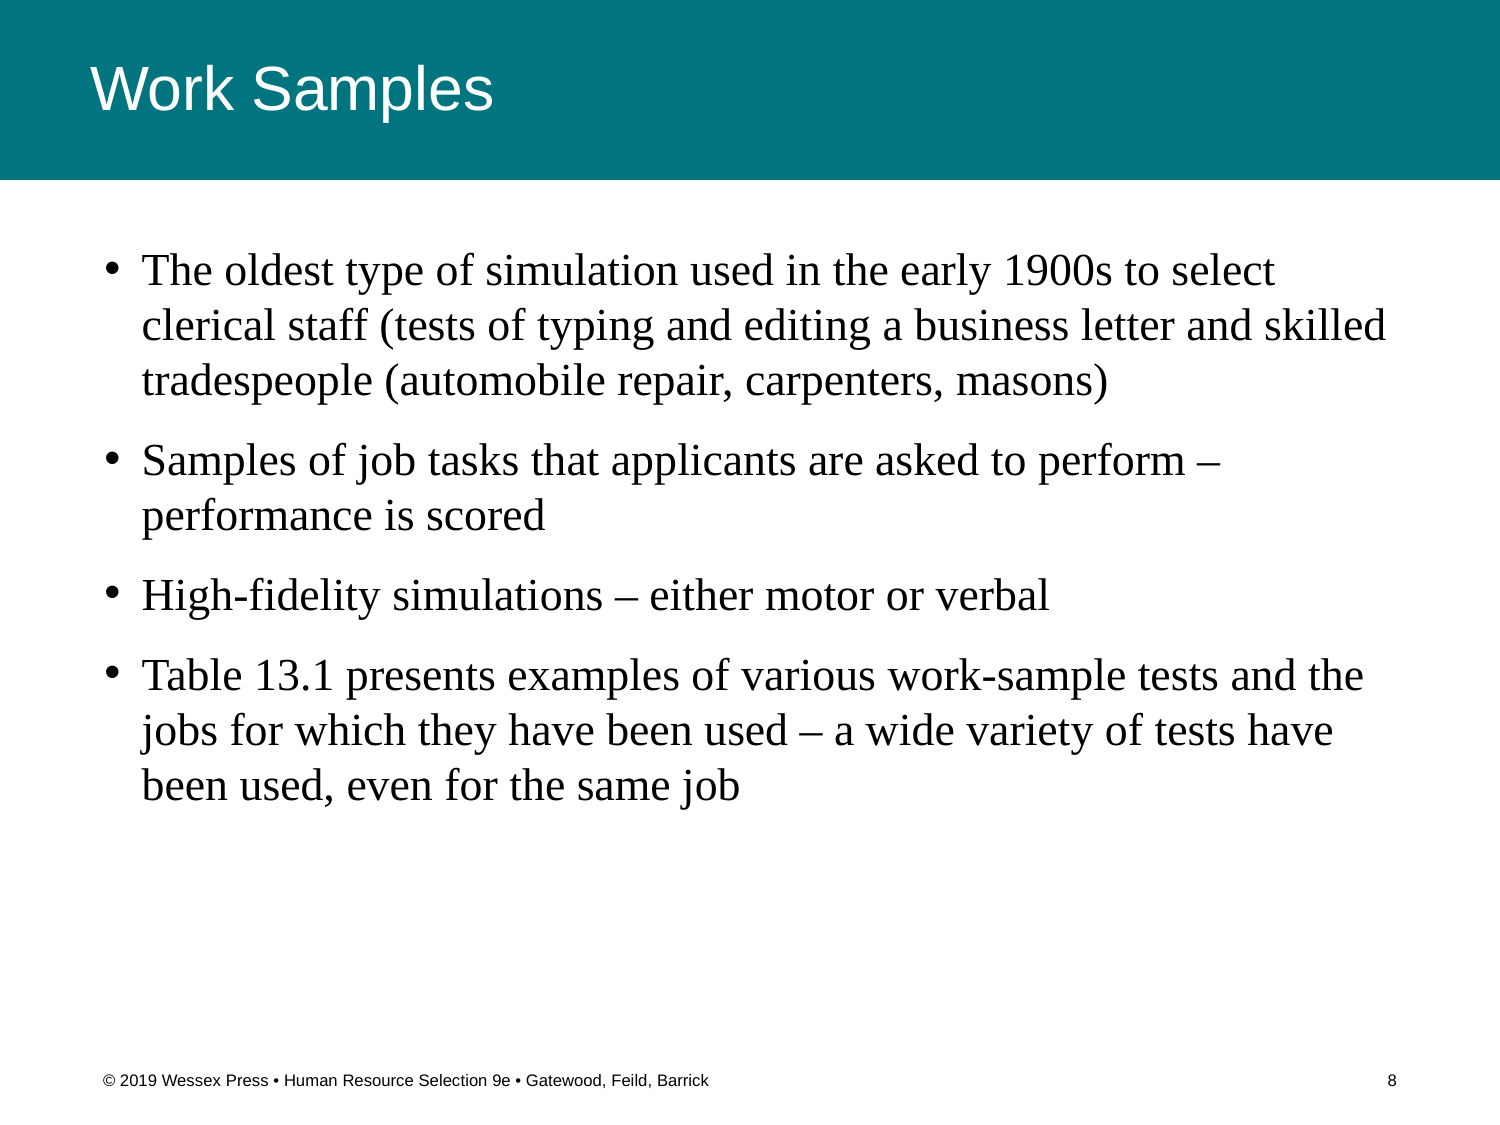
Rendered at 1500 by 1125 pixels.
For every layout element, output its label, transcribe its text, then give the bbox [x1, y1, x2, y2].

list The oldest type of simulation used in the early 1900s to select clerical staff (tests of typing and editing a business letter and skilled tradespeople (automobile repair, carpenters, masons) Samples of job tasks that applicants are asked to perform – performance is scored High-fidelity simulations – either motor or verbal Table 13.1 presents examples of various work-sample tests and the jobs for which they have been used – a wide variety of tests have been used, even for the same job [103, 239, 1397, 1053]
slide_number 8 [1059, 1052, 1397, 1090]
title Work Samples [0, 0, 1500, 180]
slide_number © 2019 Wessex Press • Human Resource Selection 9e • Gatewood, Feild, Barrick [103, 1052, 750, 1090]
